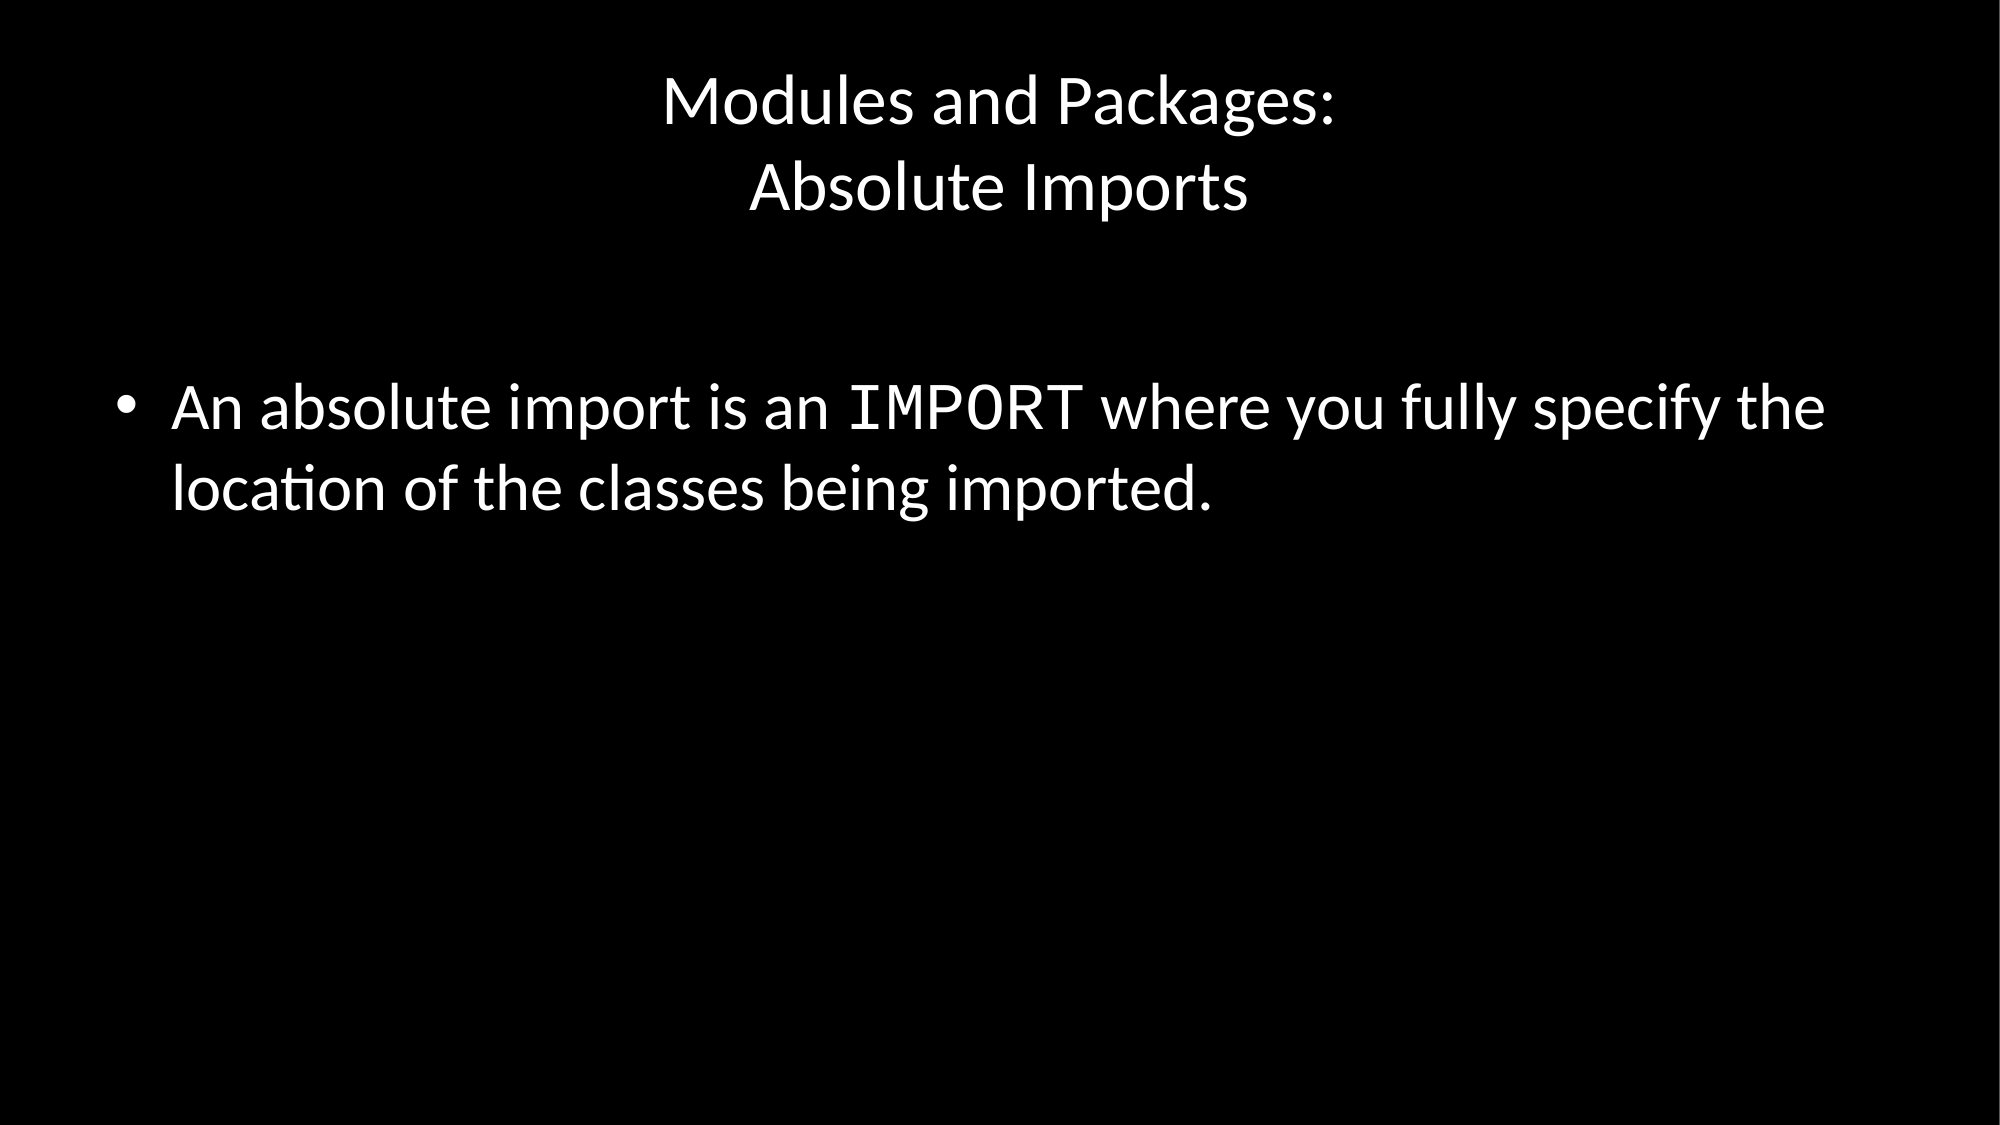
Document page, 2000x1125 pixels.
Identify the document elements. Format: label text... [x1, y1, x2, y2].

title Modules and Packages: Absolute Imports [99, 45, 1900, 233]
list An absolute import is an IMPORT where you fully specify the location of the classes being imported. [99, 262, 1900, 1005]
